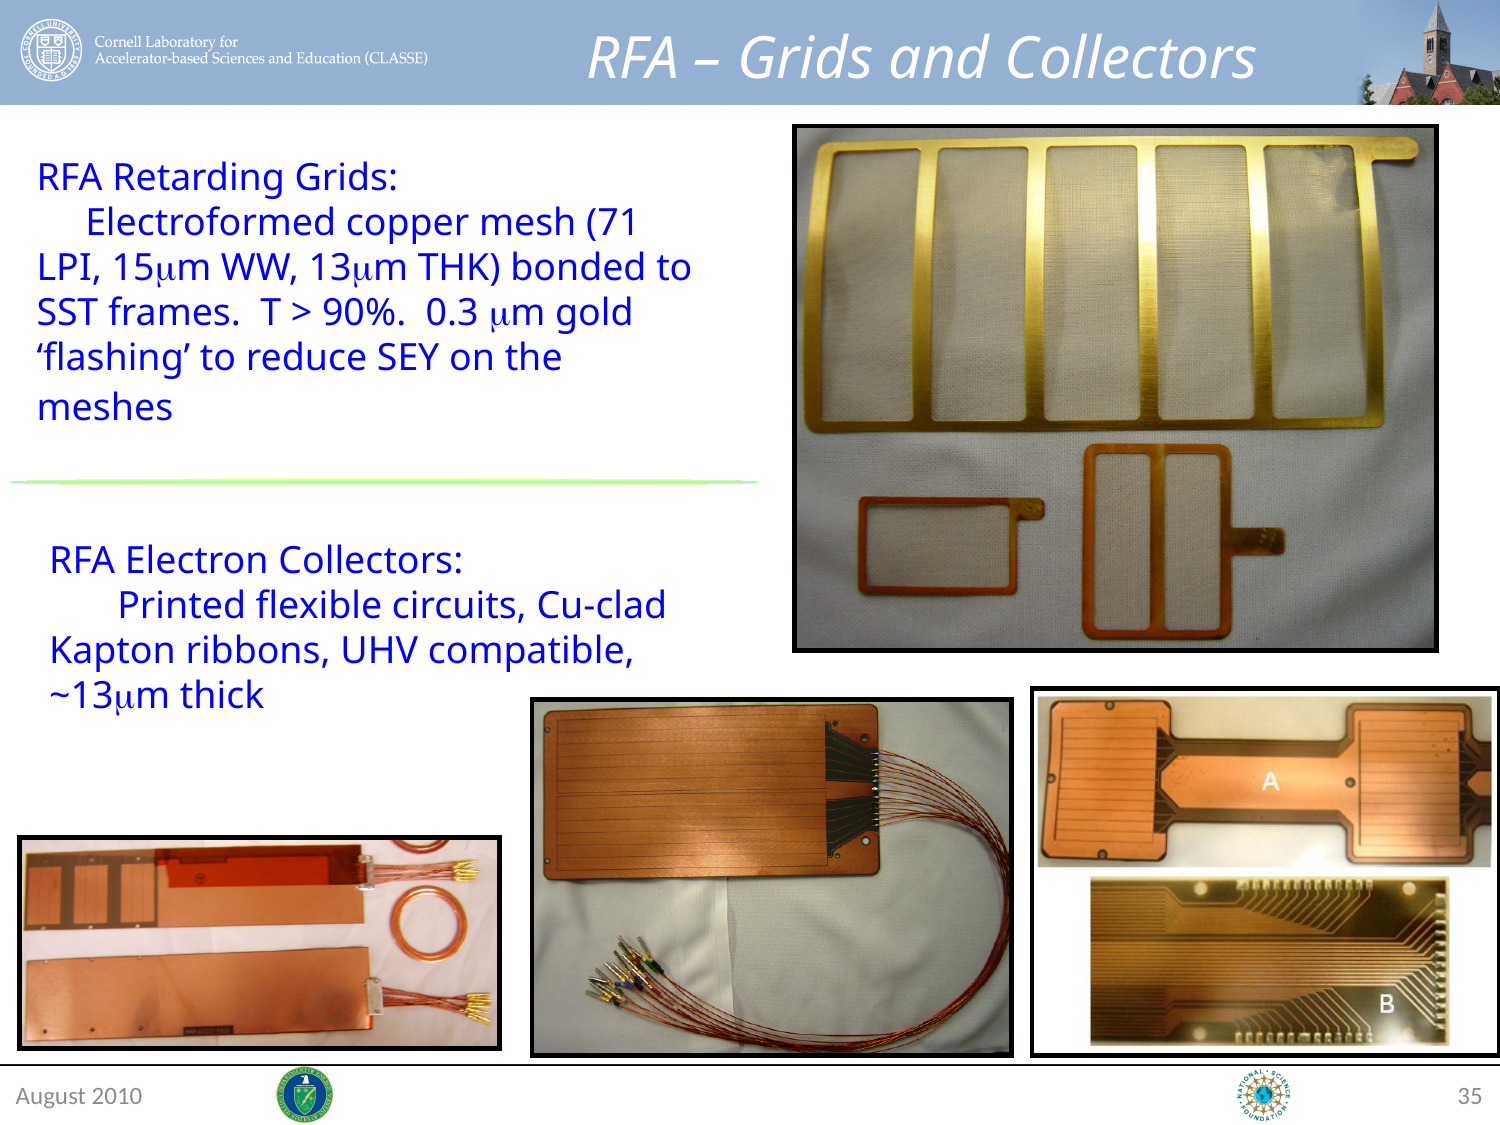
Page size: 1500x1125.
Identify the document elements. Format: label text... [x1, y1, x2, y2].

text_box [9, 478, 760, 486]
text_box RFA Electron Collectors: Printed flexible circuits, Cu-clad Kapton ribbons, UHV compatible, ~13m thick [34, 528, 772, 724]
picture [534, 701, 1010, 1054]
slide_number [0, 1065, 351, 1125]
picture [1034, 690, 1498, 1054]
text_box RFA – Grids and Collectors [496, 12, 1347, 88]
picture [796, 128, 1435, 649]
picture [0, 0, 1500, 105]
picture [21, 839, 498, 1047]
slide_number 35 [1147, 1065, 1498, 1125]
text_box RFA Retarding Grids: Electroformed copper mesh (71 LPI, 15m WW, 13m THK) bonded to SST frames. T > 90%. 0.3 m gold ‘flashing’ to reduce SEY on the meshes [21, 145, 722, 436]
